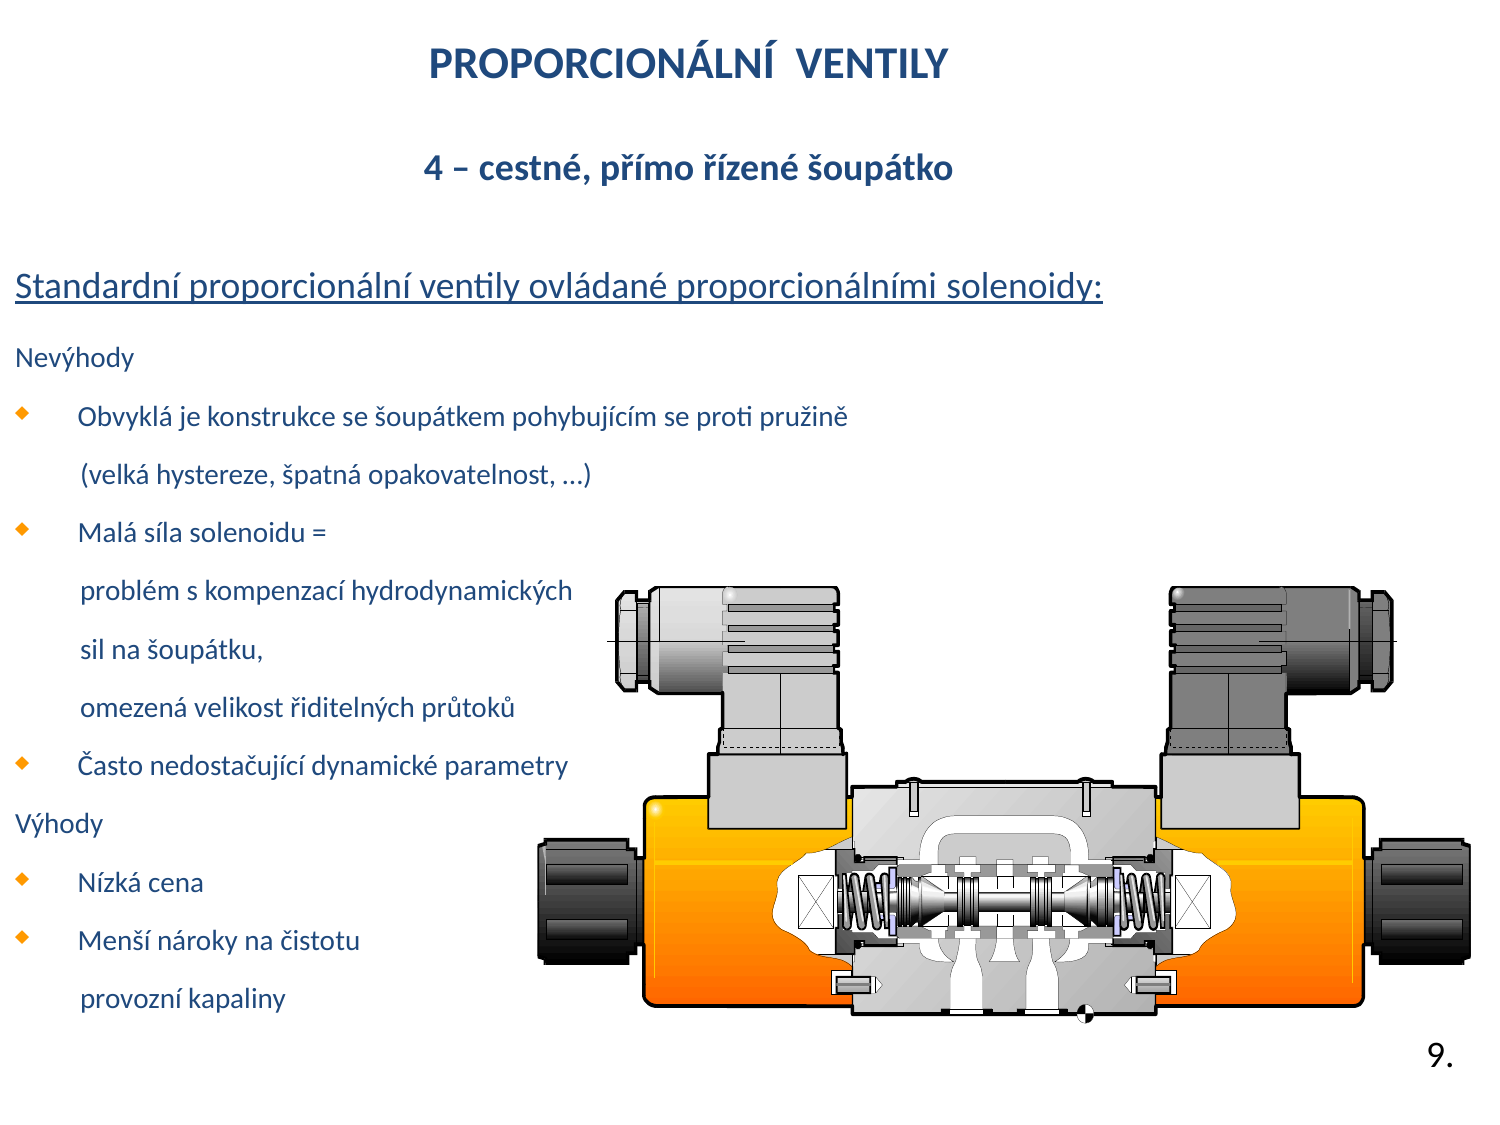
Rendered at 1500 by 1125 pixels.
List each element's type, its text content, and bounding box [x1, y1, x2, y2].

text_box 9. [1411, 1023, 1500, 1083]
picture [537, 585, 1471, 1024]
title PROPORCIONÁLNÍ VENTILY 4 – cestné, přímo řízené šoupátko [37, 24, 1341, 197]
list Standardní proporcionální ventily ovládané proporcionálními solenoidy: Nevýhody Obvyklá je konstrukce se šoupátkem pohybujícím se proti pružině (velká hystereze, špatná opakovatelnost, …) Malá síla solenoidu = problém s kompenzací hydrodynamických sil na šoupátku, omezená velikost řiditelných průtoků Často nedostačující dynamické parametry Výhody Nízká cena Menší nároky na čistotu provozní kapaliny [0, 262, 1450, 1062]
